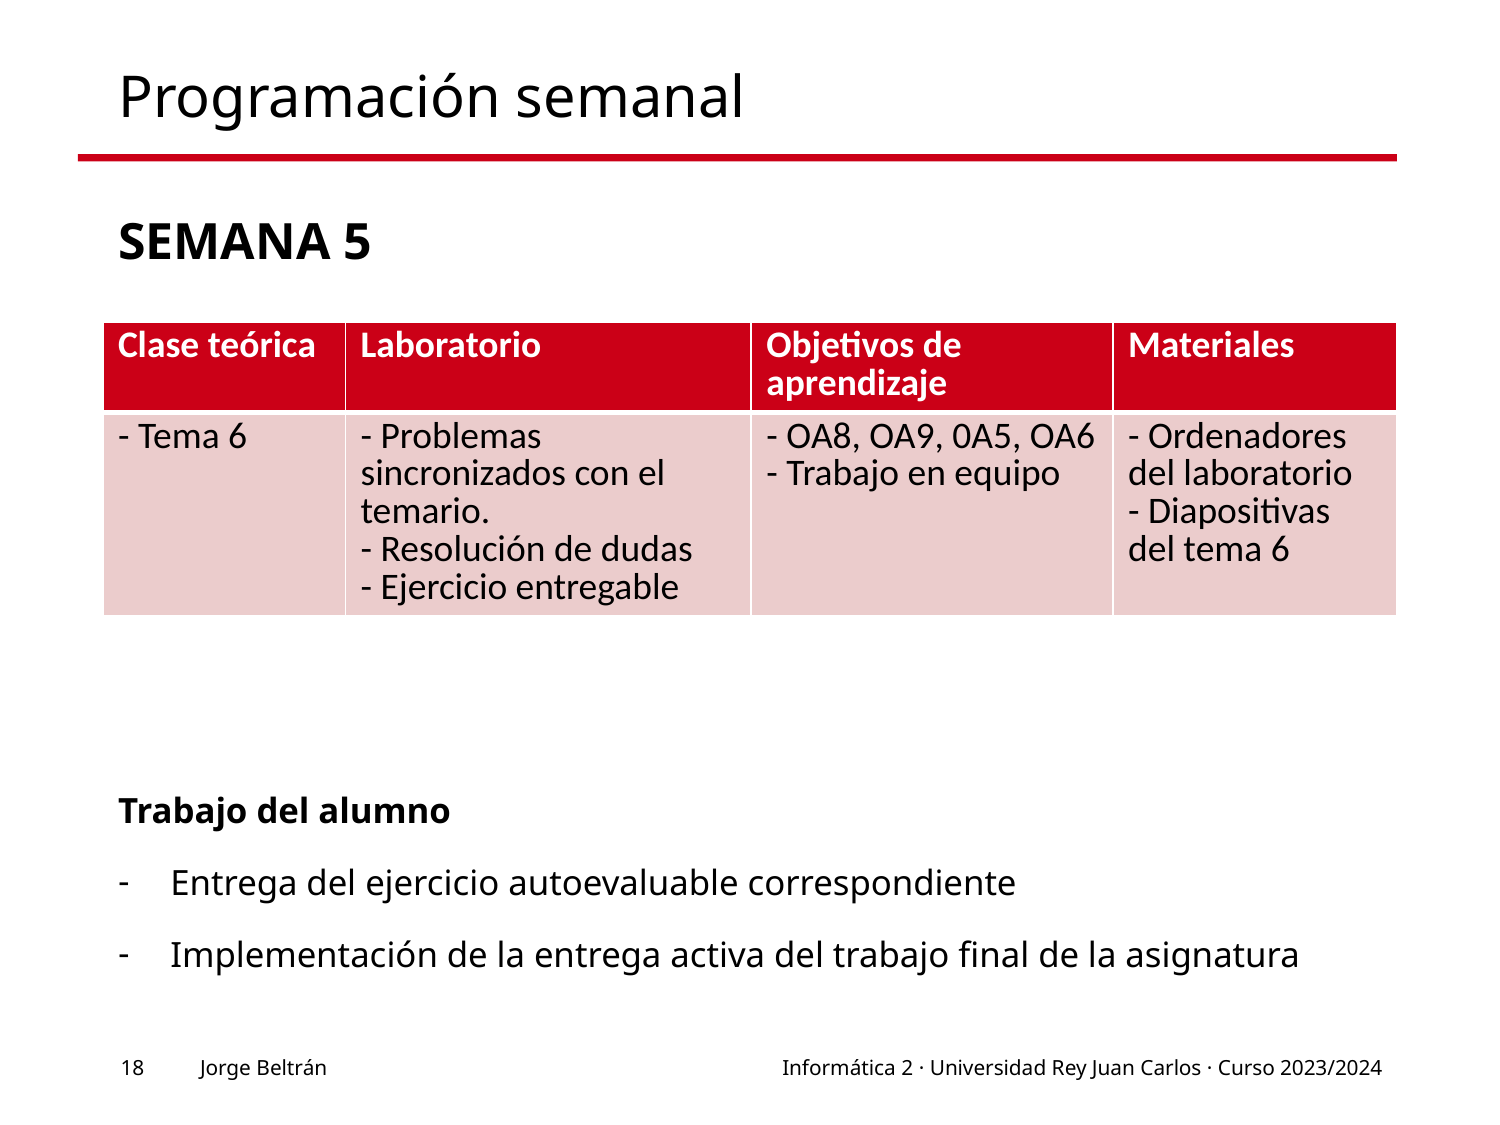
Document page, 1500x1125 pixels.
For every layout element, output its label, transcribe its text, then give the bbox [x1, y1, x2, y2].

table_header Materiales [1114, 323, 1396, 410]
table_header Laboratorio [346, 323, 750, 410]
table_cell - Tema 6 [104, 415, 345, 615]
table_cell - Problemas sincronizados con el temario. - Resolución de dudas - Ejercicio entregable [346, 415, 750, 615]
text_box Trabajo del alumno Entrega del ejercicio autoevaluable correspondiente Implementación de la entrega activa del trabajo final de la asignatura [103, 769, 1397, 1025]
text_box Semana 5 [103, 185, 1397, 287]
table_cell - OA8, OA9, 0A5, OA6 - Trabajo en equipo [752, 415, 1112, 615]
title Programación semanal [103, 59, 1397, 138]
table_cell - Ordenadores del laboratorio - Diapositivas del tema 6 [1114, 415, 1396, 615]
table_header Objetivos de aprendizaje [752, 323, 1112, 410]
table_header Clase teórica [104, 323, 345, 410]
